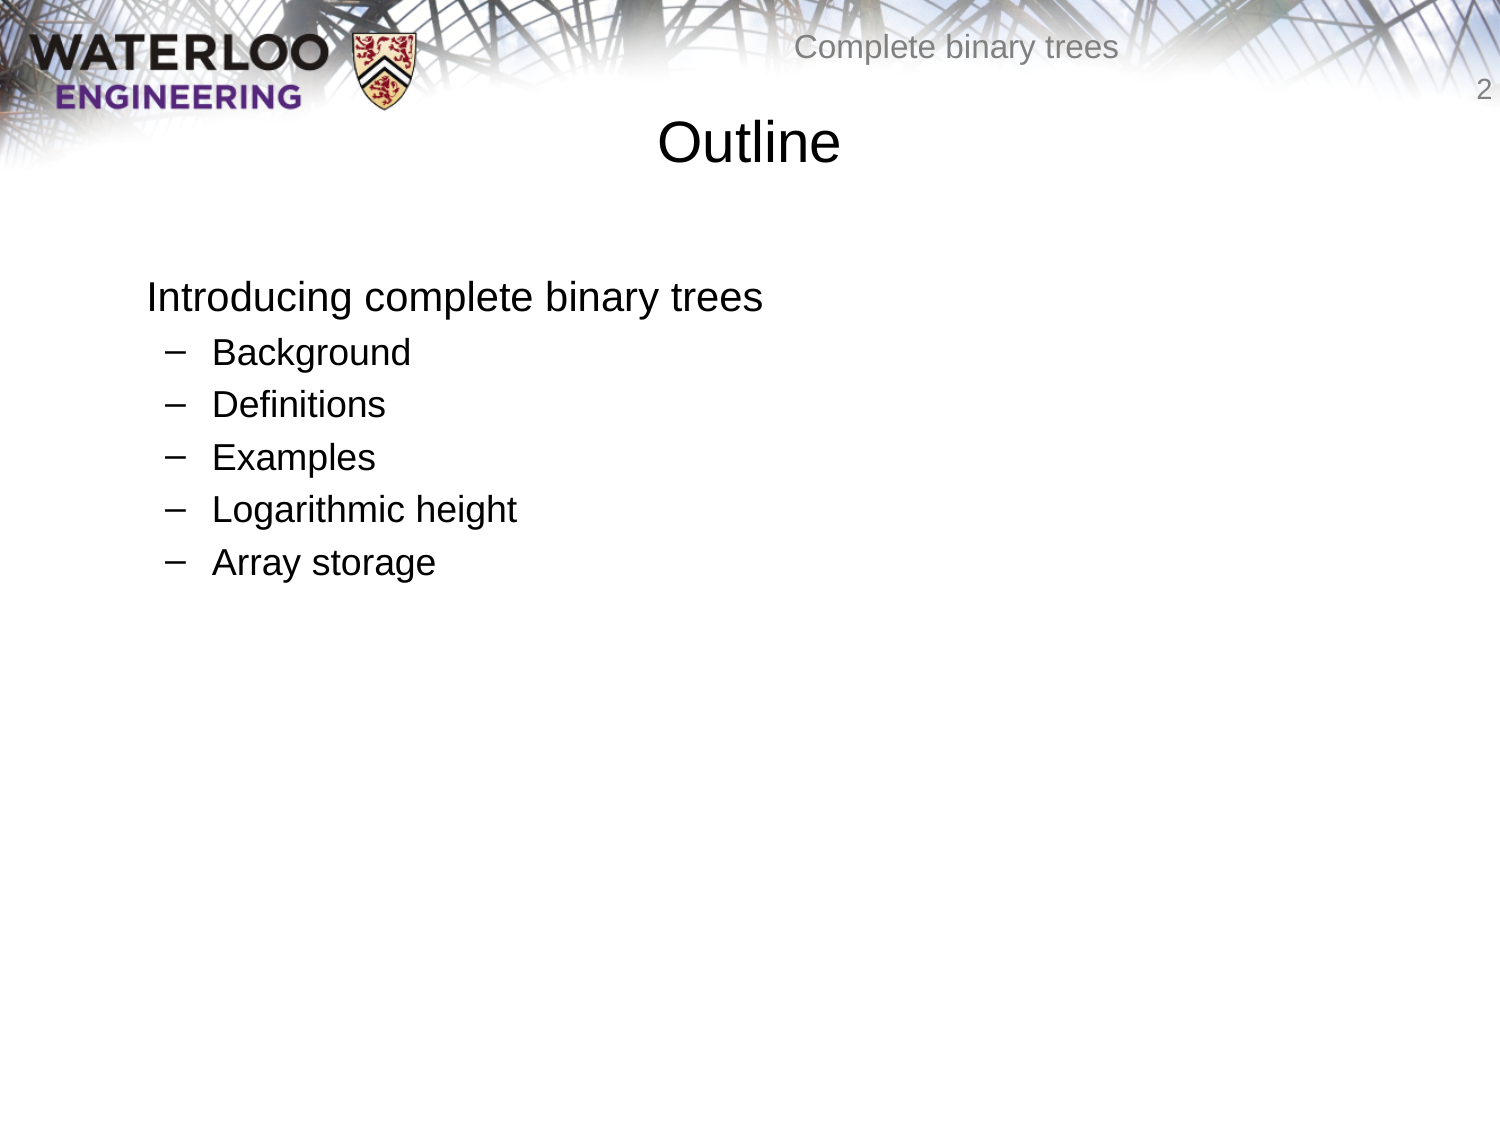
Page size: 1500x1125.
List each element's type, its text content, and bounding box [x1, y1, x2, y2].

picture [0, 0, 1500, 1125]
list Introducing complete binary trees Background Definitions Examples Logarithmic height Array storage [74, 262, 1426, 1006]
title Outline [74, 44, 1426, 233]
